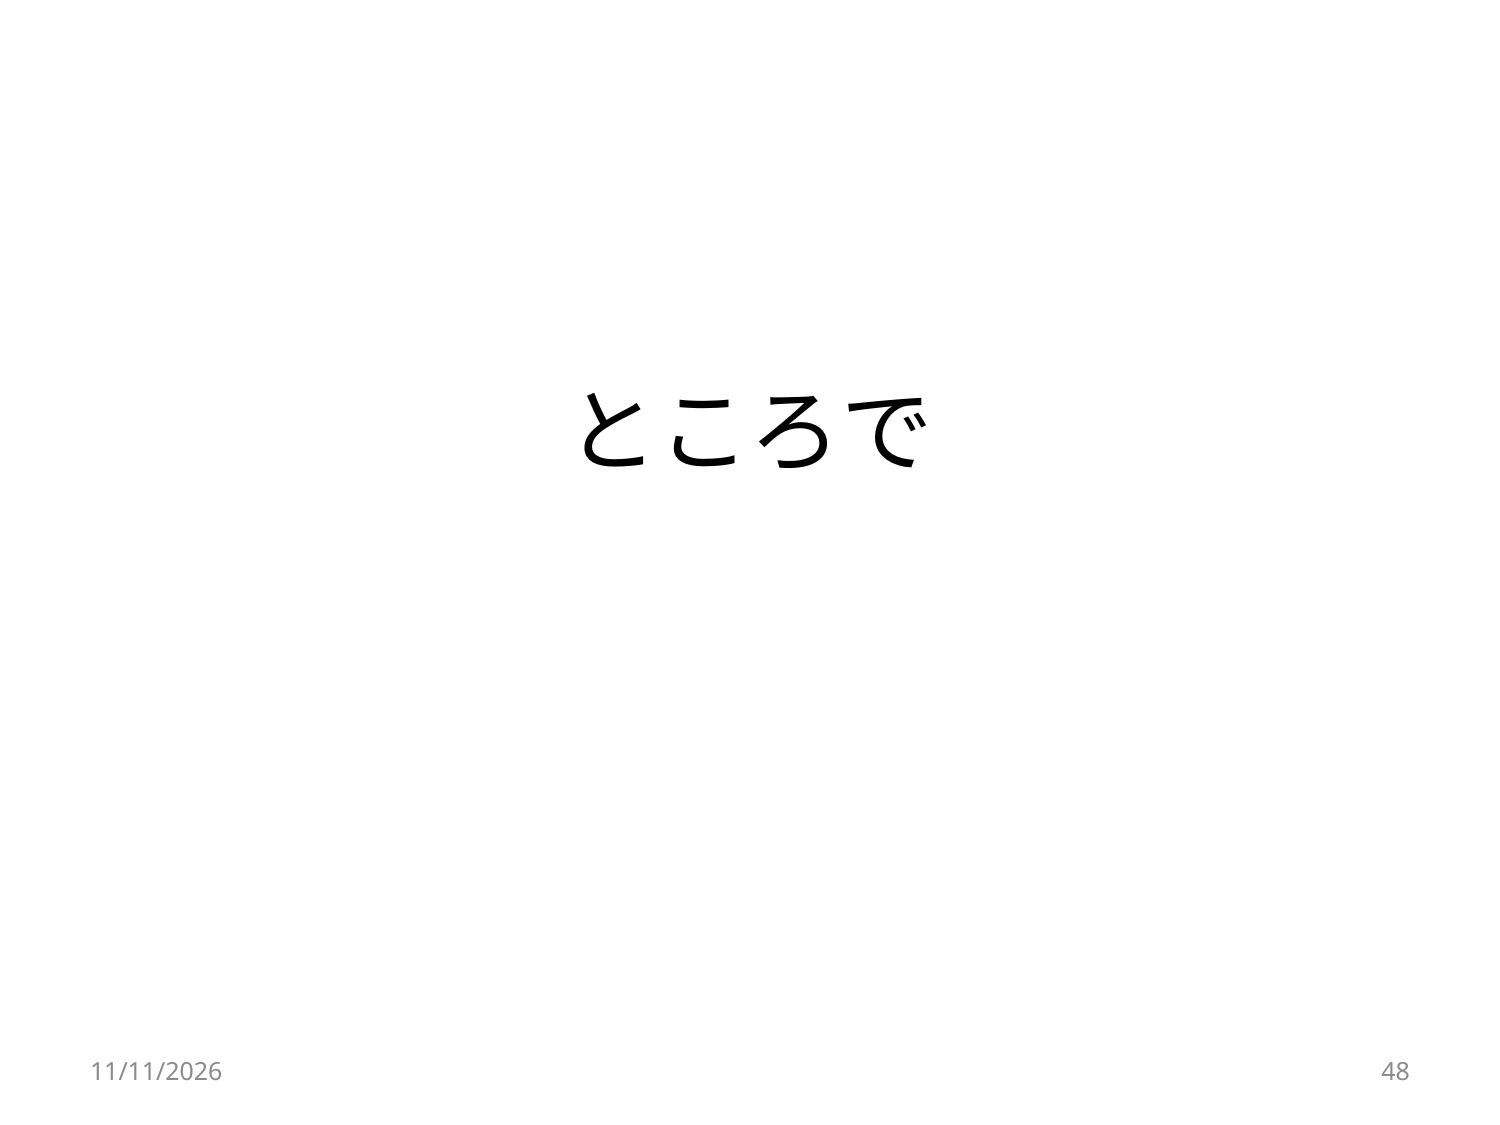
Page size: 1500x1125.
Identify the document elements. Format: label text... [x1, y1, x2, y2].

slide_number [75, 1042, 425, 1103]
title ところで [75, 45, 1425, 811]
slide_number 48 [1074, 1042, 1425, 1103]
